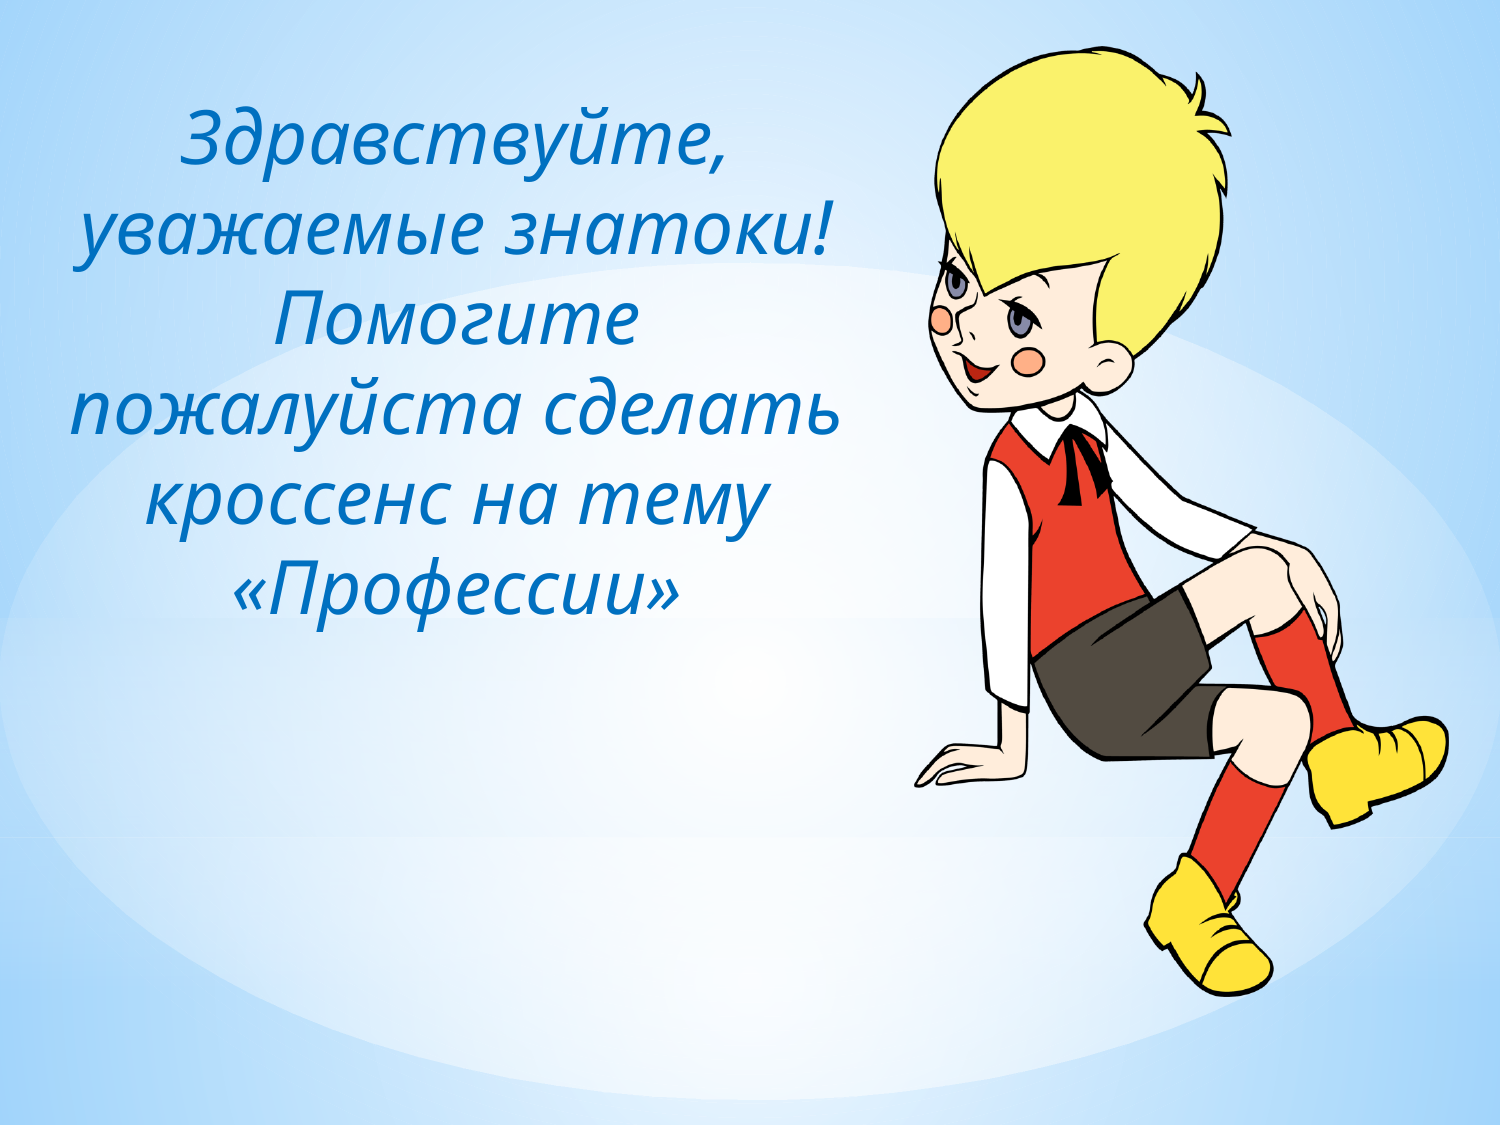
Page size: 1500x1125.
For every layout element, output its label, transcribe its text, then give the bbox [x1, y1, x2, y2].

text_box Здравствуйте, уважаемые знатоки! Помогите пожалуйста сделать кроссенс на тему «Профессии» [46, 81, 868, 637]
picture [913, 46, 1450, 997]
